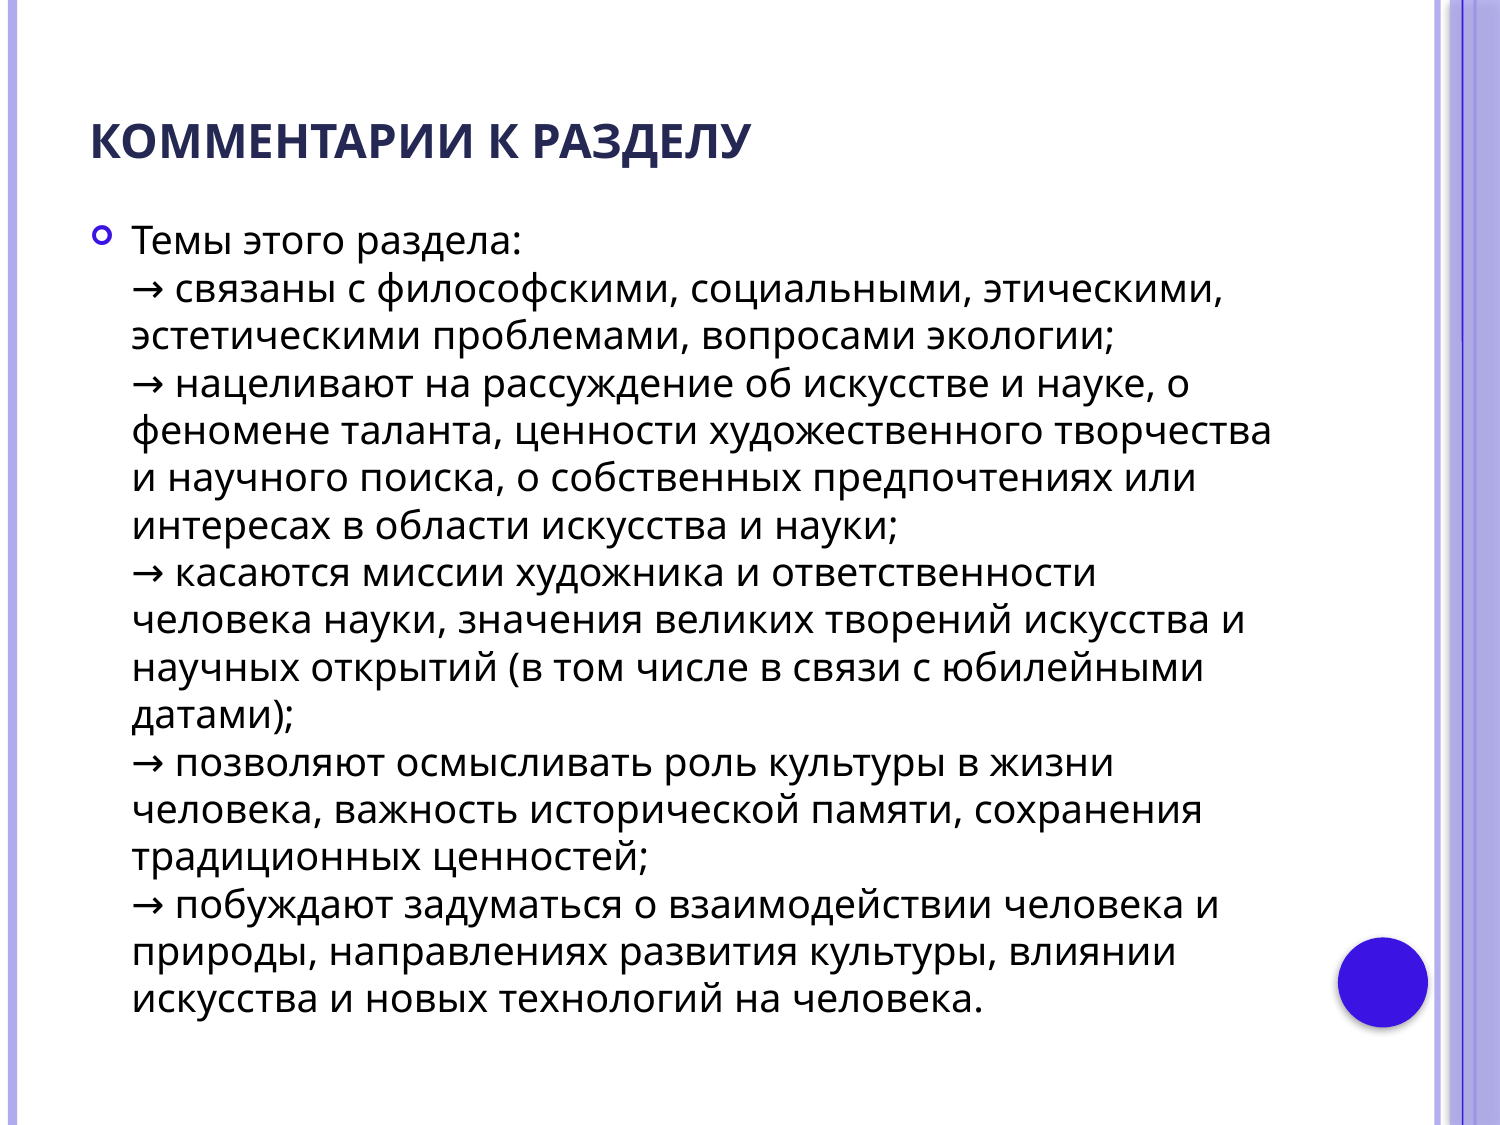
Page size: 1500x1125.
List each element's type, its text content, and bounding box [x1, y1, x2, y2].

title Комментарии к разделу [75, 45, 1300, 208]
list Темы этого раздела: → связаны с философскими, социальными, этическими, эстетическими проблемами, вопросами экологии; → нацеливают на рассуждение об искусстве и науке, о феномене таланта, ценности художественного творчества и научного поиска, о собственных предпочтениях или интересах в области искусства и науки; → касаются миссии художника и ответственности человека науки, значения великих творений искусства и научных открытий (в том числе в связи с юбилейными датами); → позволяют осмысливать роль культуры в жизни человека, важность исторической памяти, сохранения традиционных ценностей; → побуждают задуматься о взаимодействии человека и природы, направлениях развития культуры, влиянии искусства и новых технологий на человека. [75, 208, 1300, 1062]
